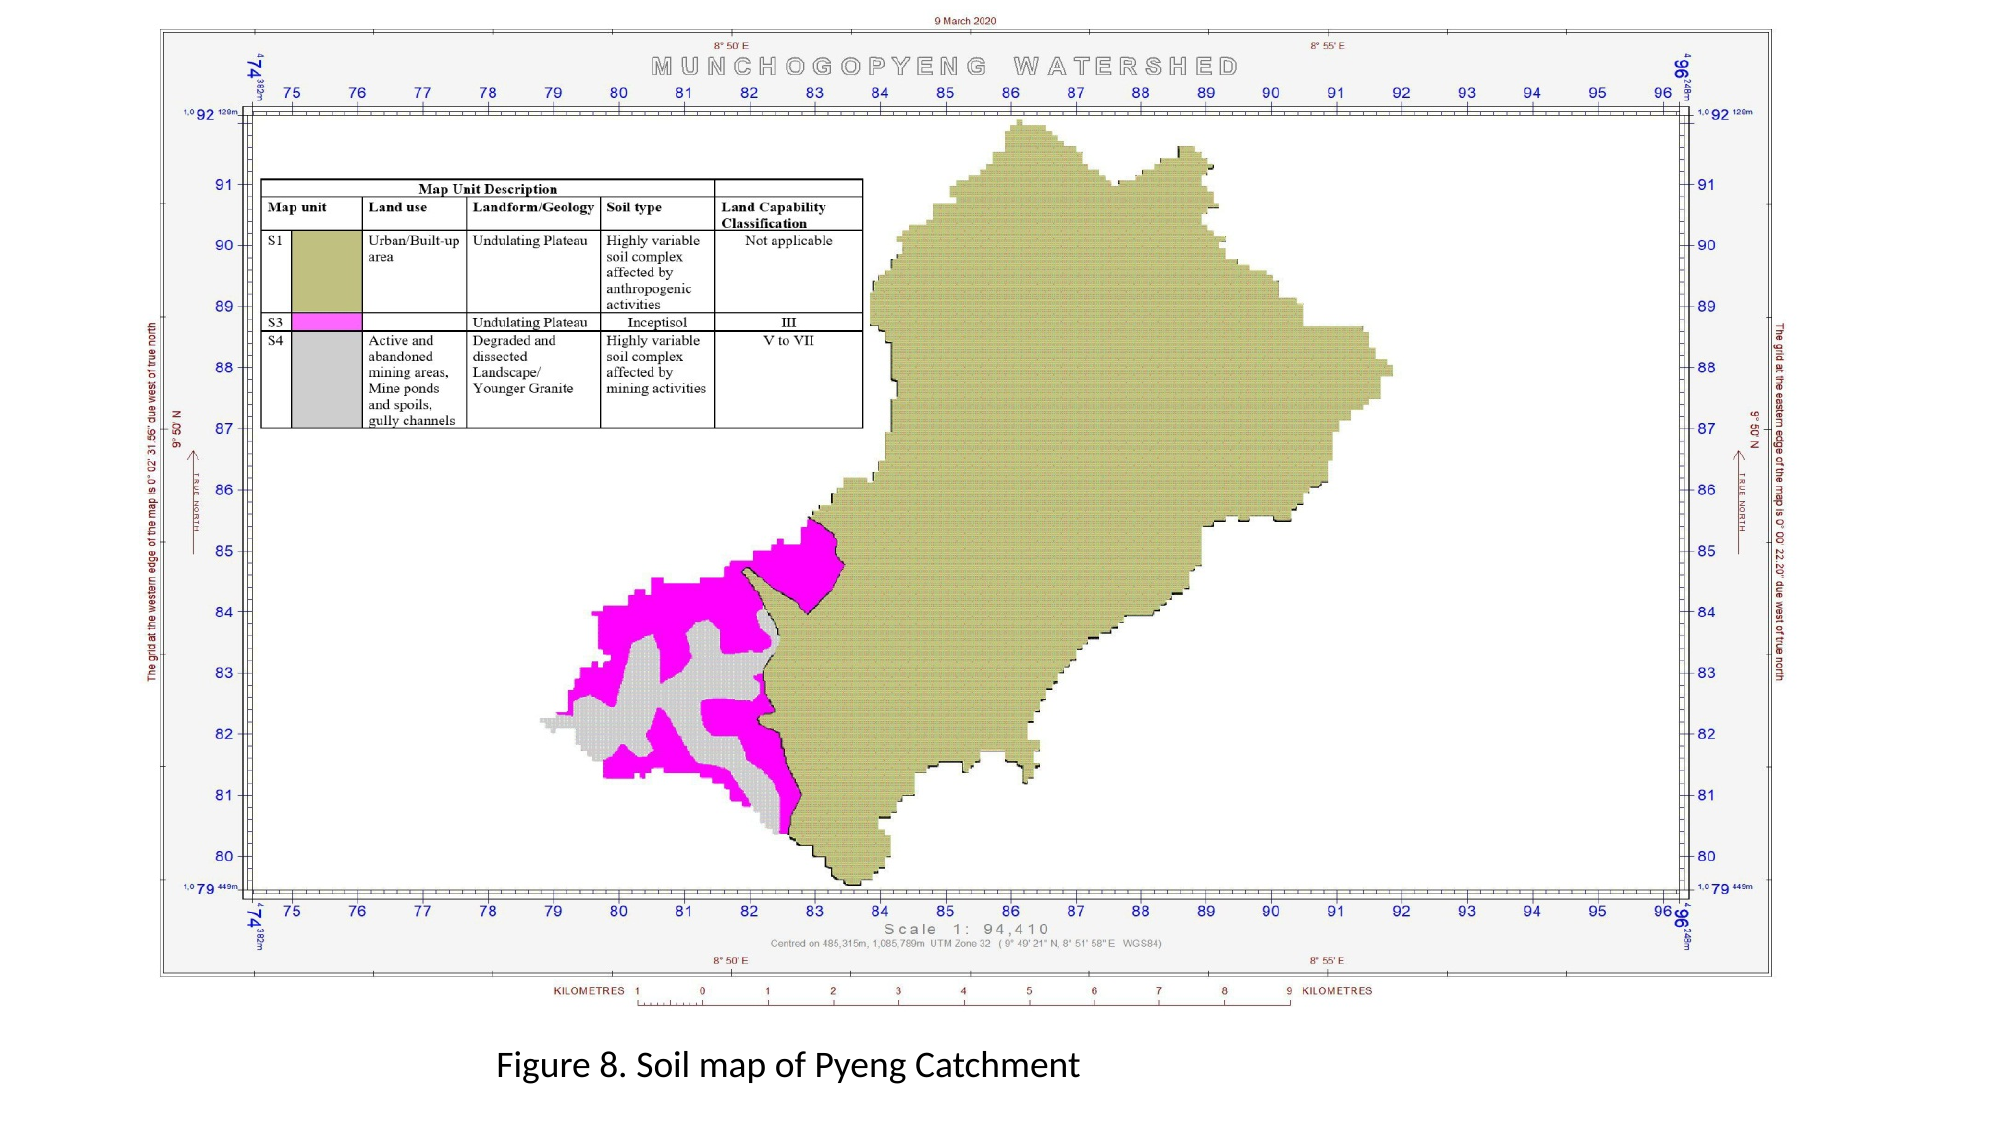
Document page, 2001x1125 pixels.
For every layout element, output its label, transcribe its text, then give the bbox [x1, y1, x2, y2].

picture [105, 0, 1822, 1034]
text_box Figure 8. Soil map of Pyeng Catchment [481, 1034, 1097, 1093]
